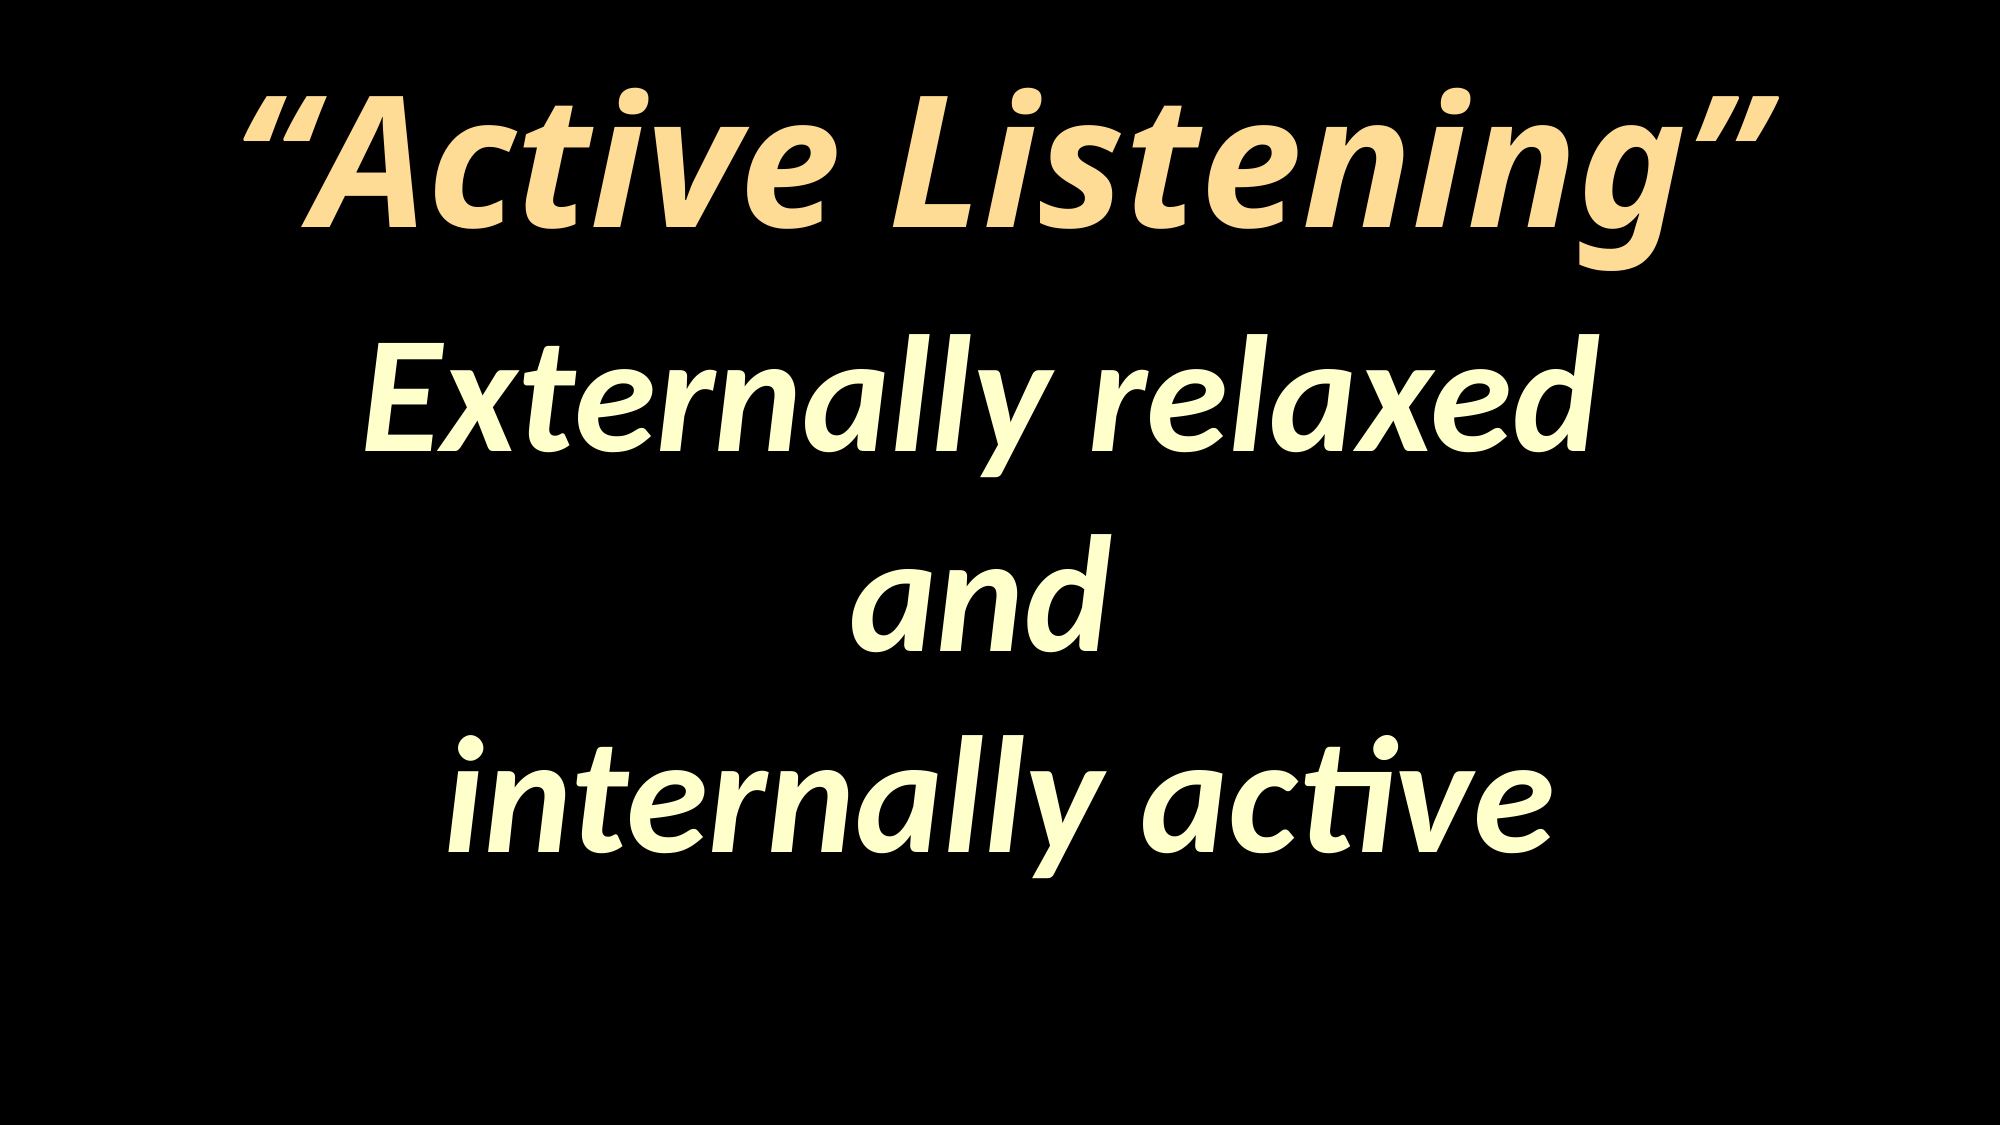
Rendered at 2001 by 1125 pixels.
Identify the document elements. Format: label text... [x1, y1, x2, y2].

title “Active Listening” [137, 59, 1863, 278]
list Externally relaxed and internally active [137, 299, 1863, 1014]
